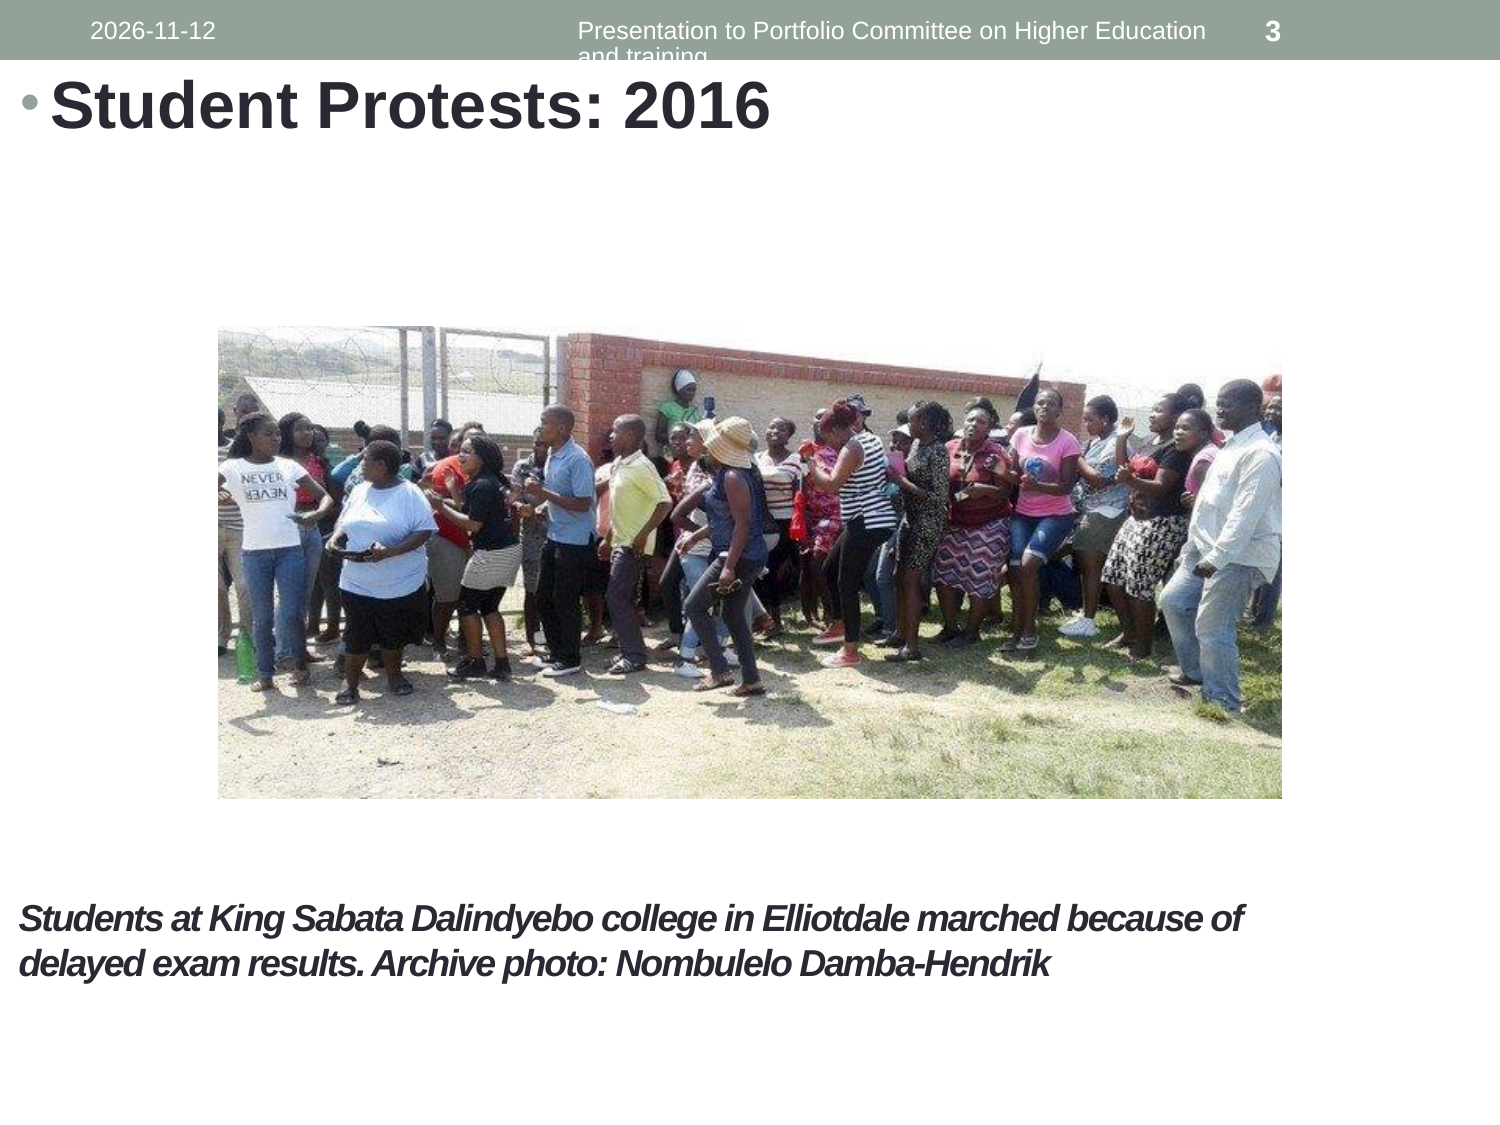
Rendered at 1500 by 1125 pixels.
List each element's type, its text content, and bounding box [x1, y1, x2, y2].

list Student Protests: 2016 [5, 54, 1356, 855]
picture [218, 326, 1282, 799]
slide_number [75, 3, 550, 57]
title Students at King Sabata Dalindyebo college in Elliotdale marched because of delayed exam results. Archive photo: Nombulelo Damba-Hendrik [3, 857, 1354, 1021]
slide_number 3 [1250, 3, 1425, 57]
footer Presentation to Portfolio Committee on Higher Education and training [562, 3, 1238, 57]
